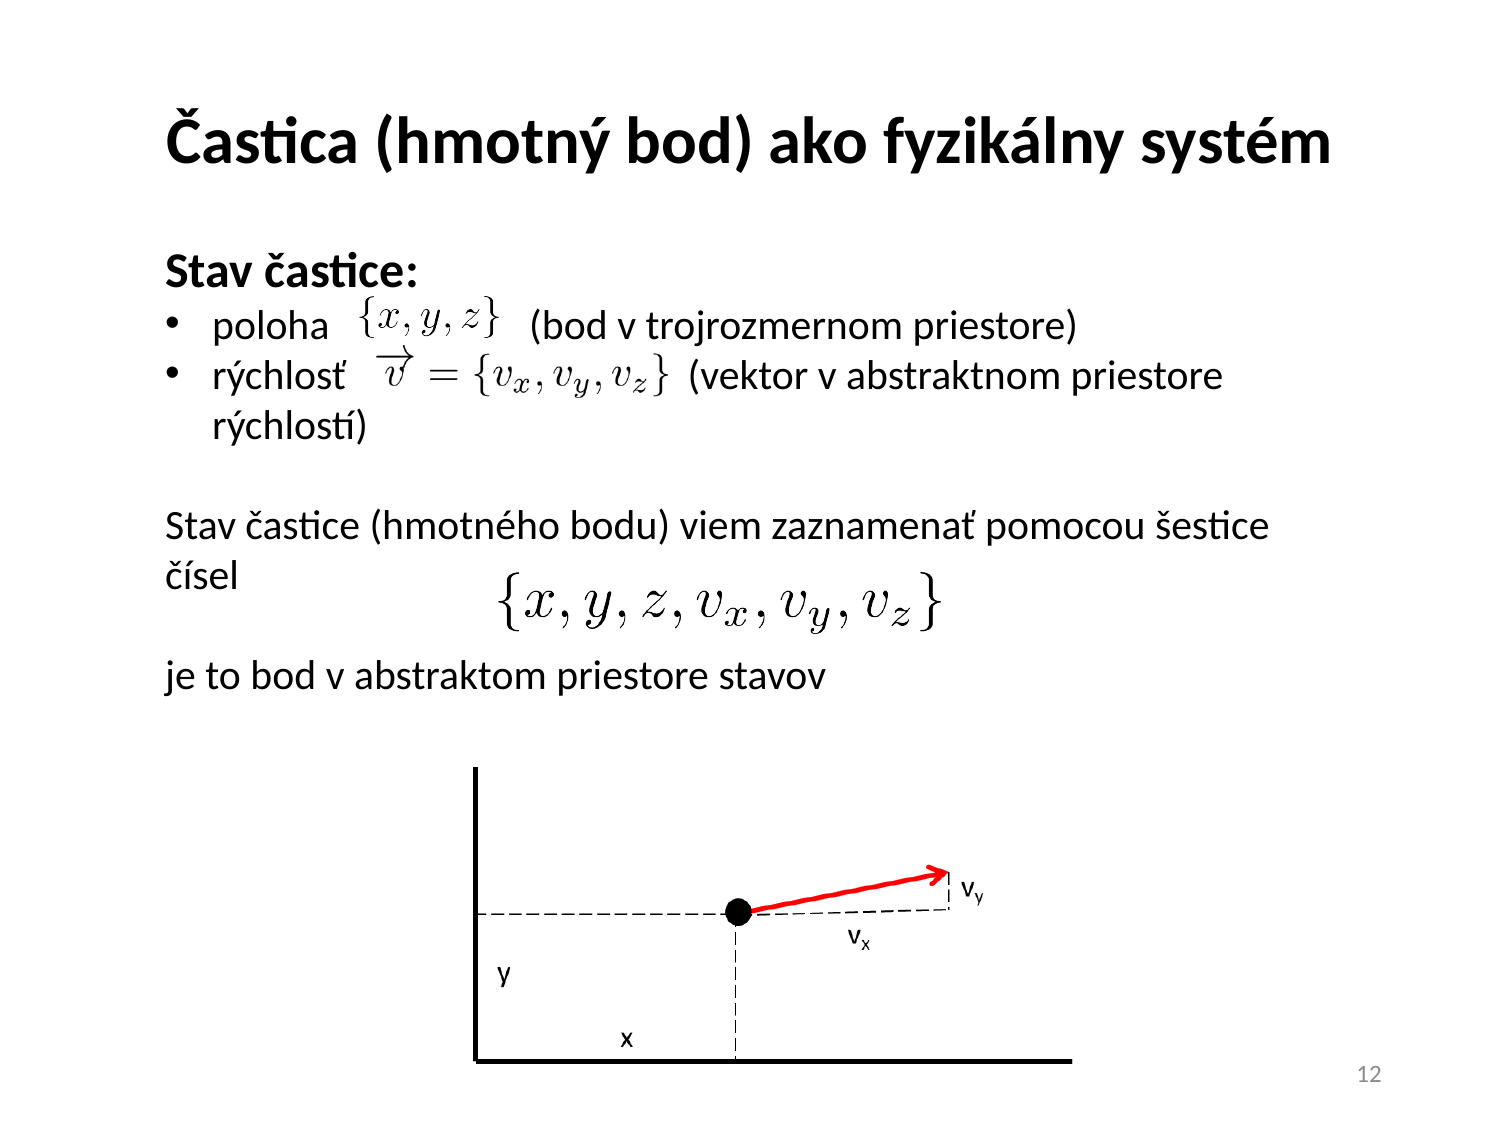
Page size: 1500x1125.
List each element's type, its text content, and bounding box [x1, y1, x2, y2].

picture [473, 767, 1075, 1073]
slide_number 12 [1059, 1042, 1397, 1103]
text_box Častica (hmotný bod) ako fyzikálny systém [41, 89, 1459, 185]
picture [498, 572, 941, 634]
picture [359, 296, 499, 339]
text_box Stav častice: poloha (bod v trojrozmernom priestore) rýchlosť (vektor v abstraktnom priestore rýchlostí) Stav častice (hmotného bodu) viem zaznamenať pomocou šestice čísel je to bod v abstraktom priestore stavov [150, 230, 1297, 705]
picture [376, 345, 668, 398]
